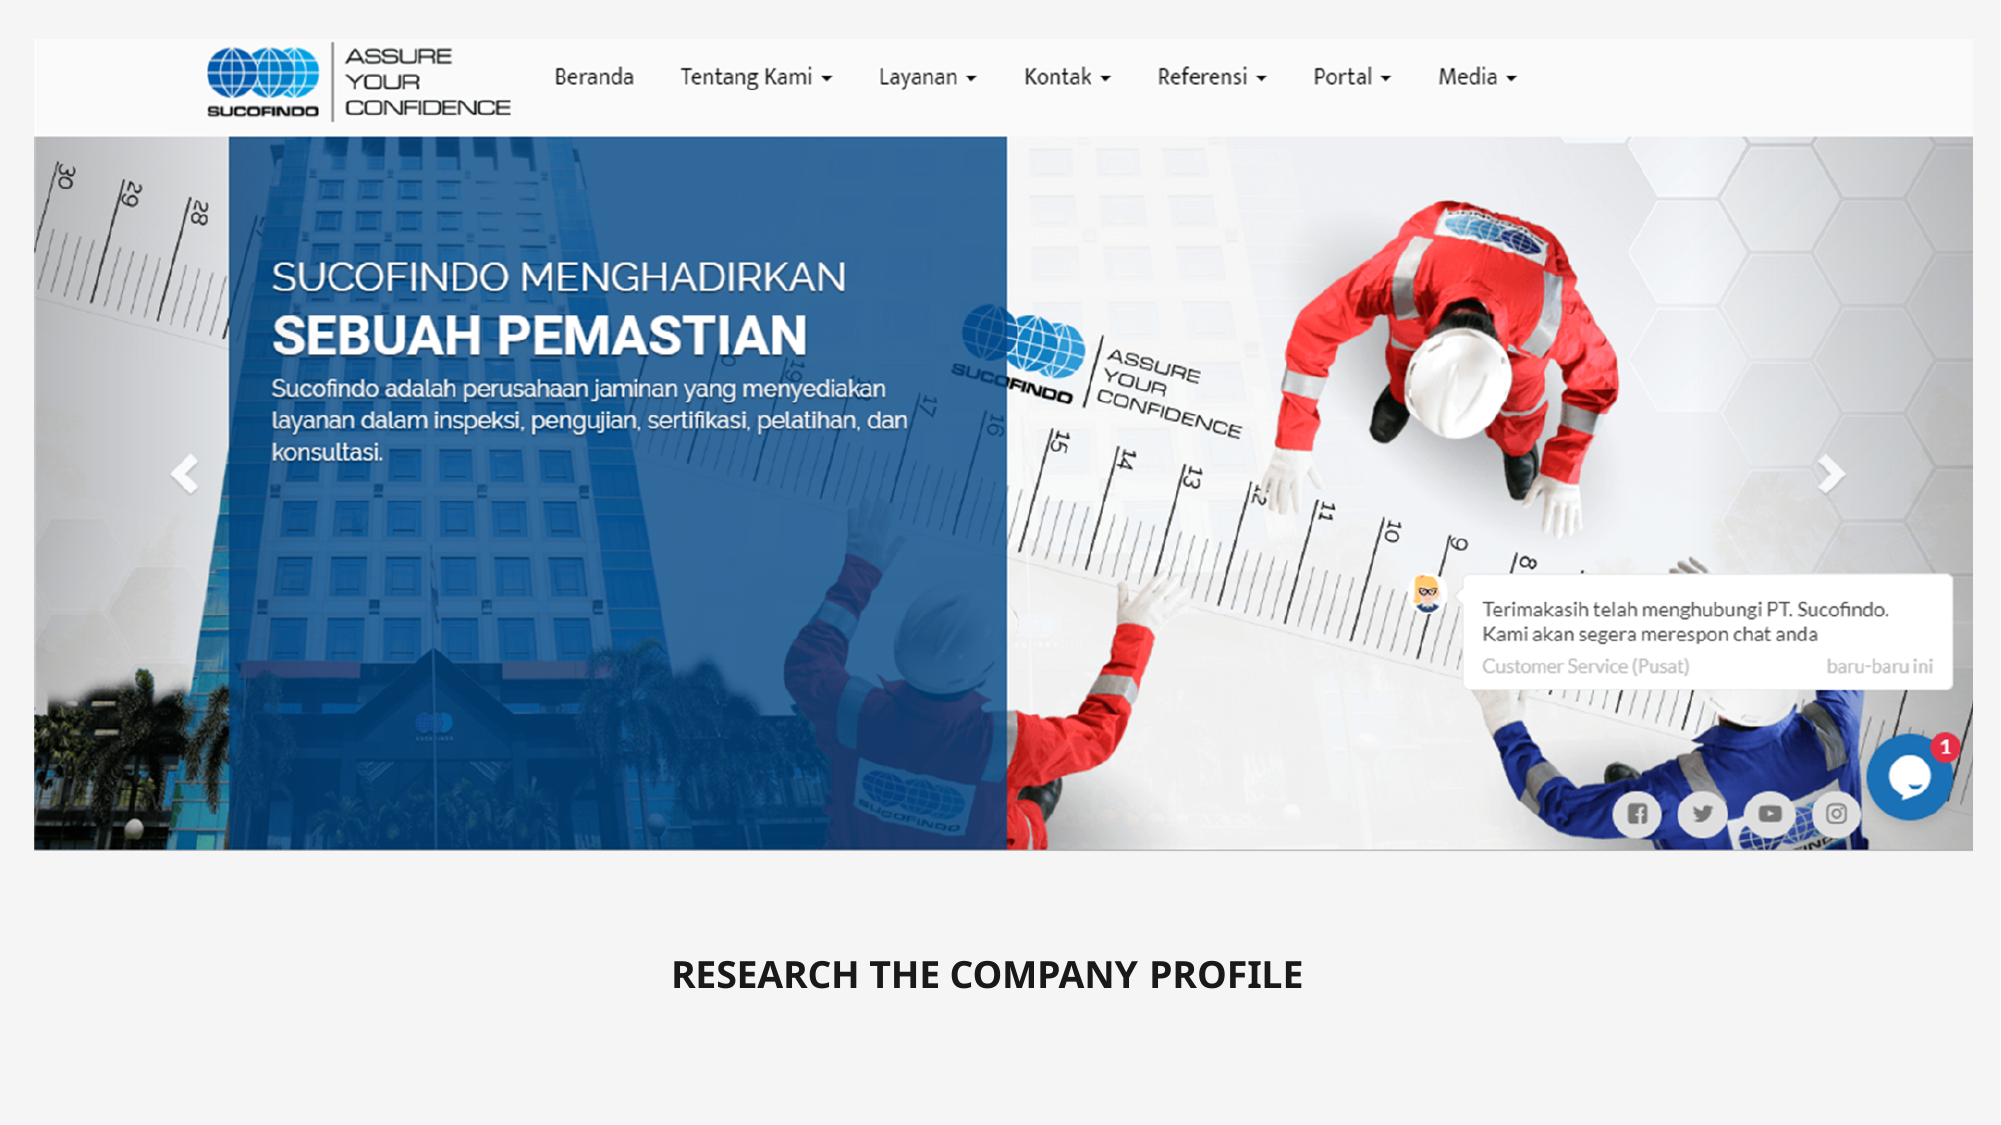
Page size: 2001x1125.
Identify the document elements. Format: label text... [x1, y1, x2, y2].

text_box RESEARCH THE COMPANY PROFILE [654, 943, 1319, 1004]
picture [0, 39, 1973, 852]
